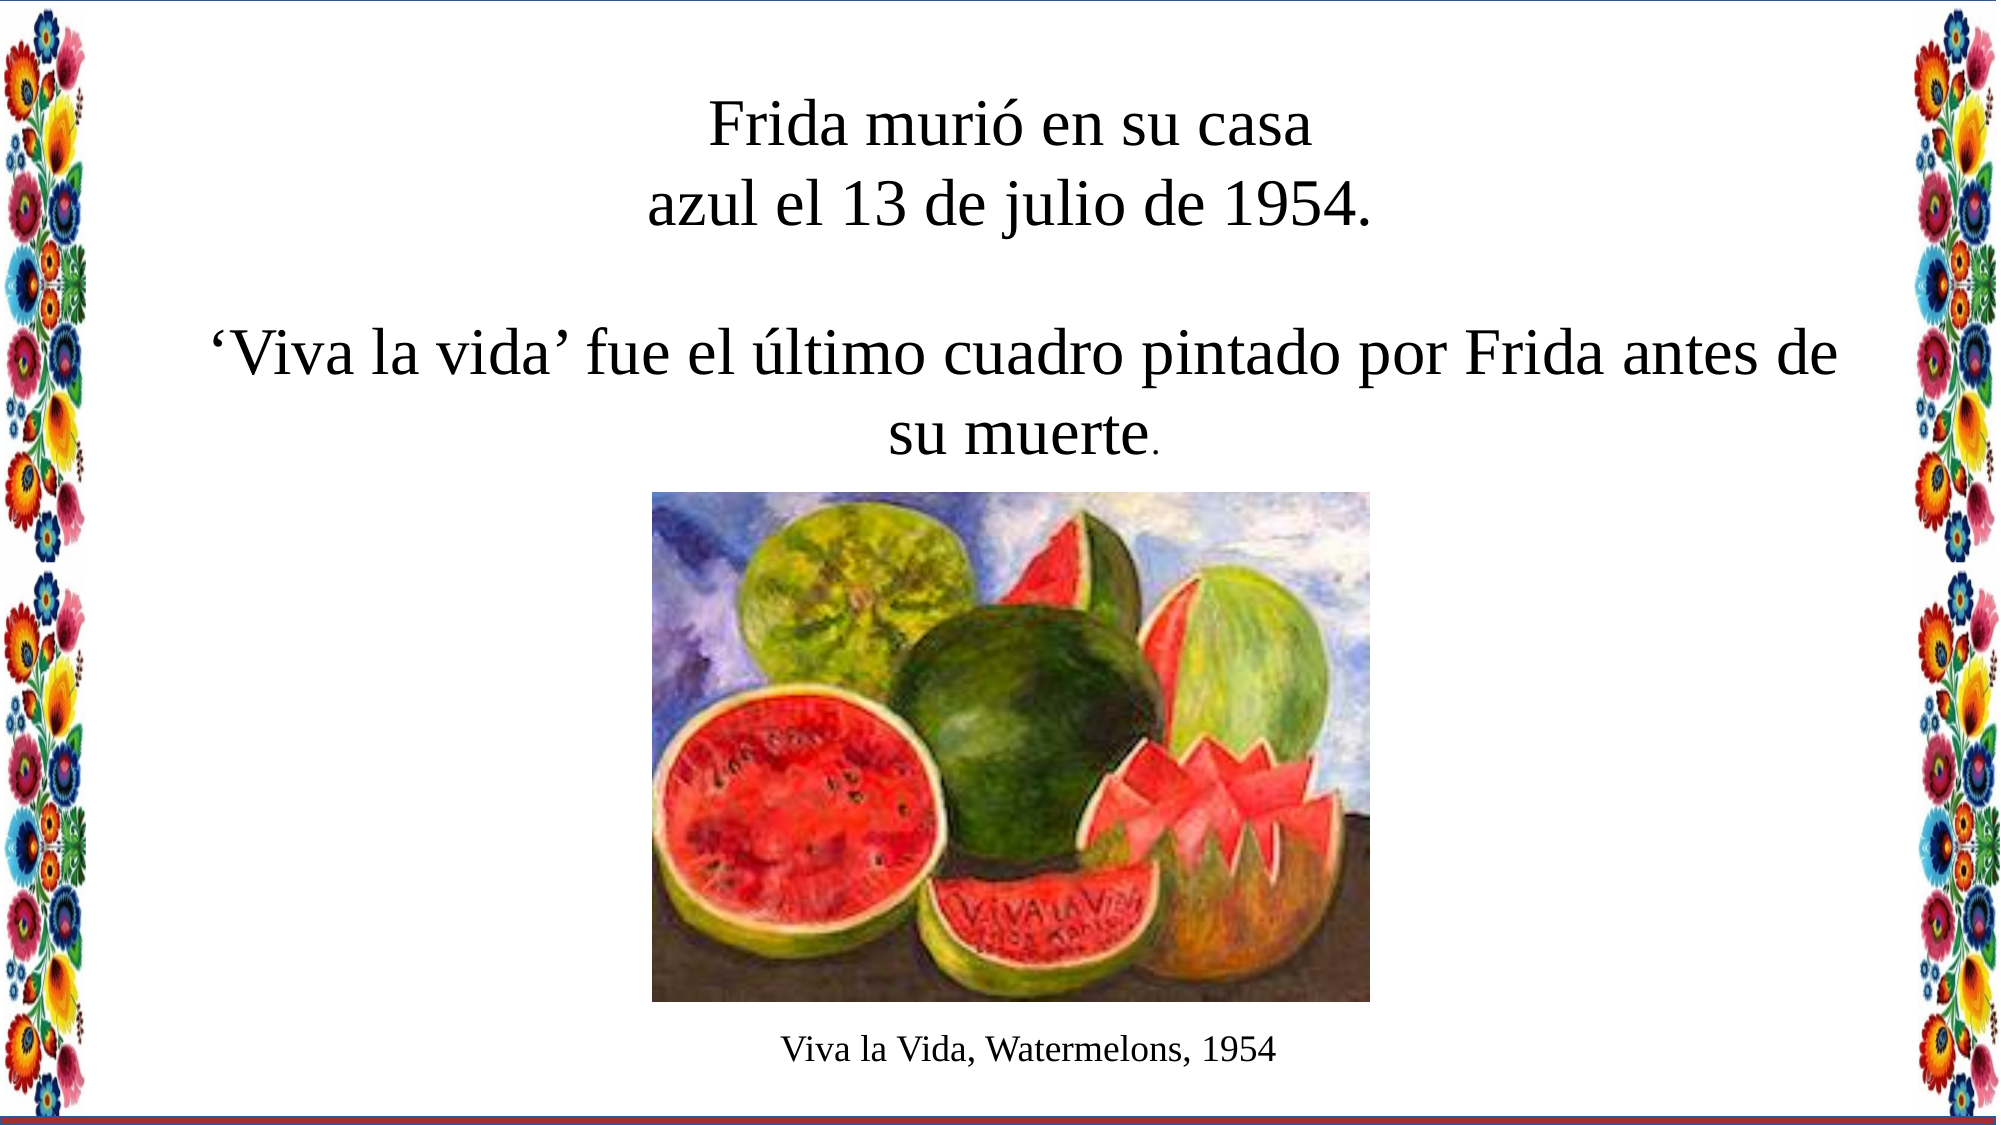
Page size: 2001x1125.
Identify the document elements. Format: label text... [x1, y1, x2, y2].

picture [0, 1, 327, 562]
picture [1673, 1, 2000, 562]
picture [0, 563, 327, 1116]
text_box [0, 1116, 1996, 1125]
picture [1678, 563, 2000, 1124]
picture [652, 492, 1370, 1002]
text_box ‘Viva la vida’ fue el último cuadro pintado por Frida antes de su muerte. [173, 300, 1877, 476]
text_box Viva la Vida, Watermelons, 1954 [765, 1016, 1316, 1077]
text_box Frida murió en su casa azul el 13 de julio de 1954. [124, 71, 1899, 247]
